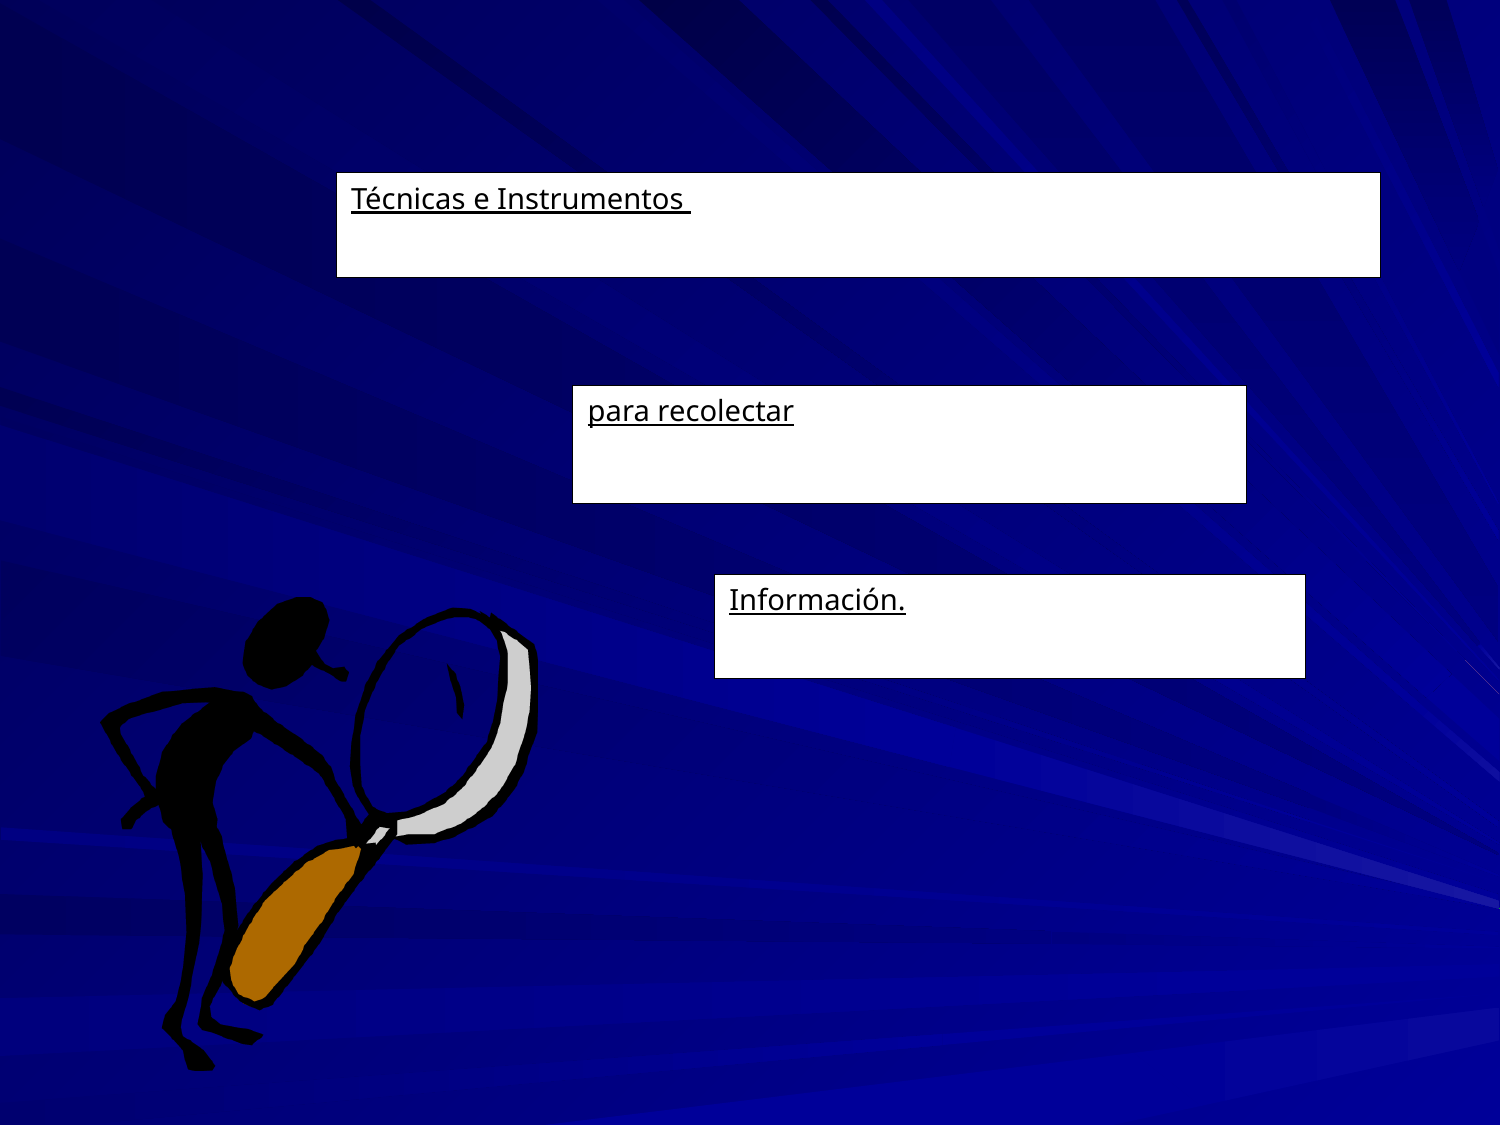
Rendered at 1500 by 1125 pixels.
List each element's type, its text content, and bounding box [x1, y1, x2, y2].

text_box para recolectar [572, 385, 1247, 504]
picture [99, 597, 538, 1071]
text_box Técnicas e Instrumentos [336, 172, 1381, 278]
text_box Información. [714, 574, 1306, 679]
